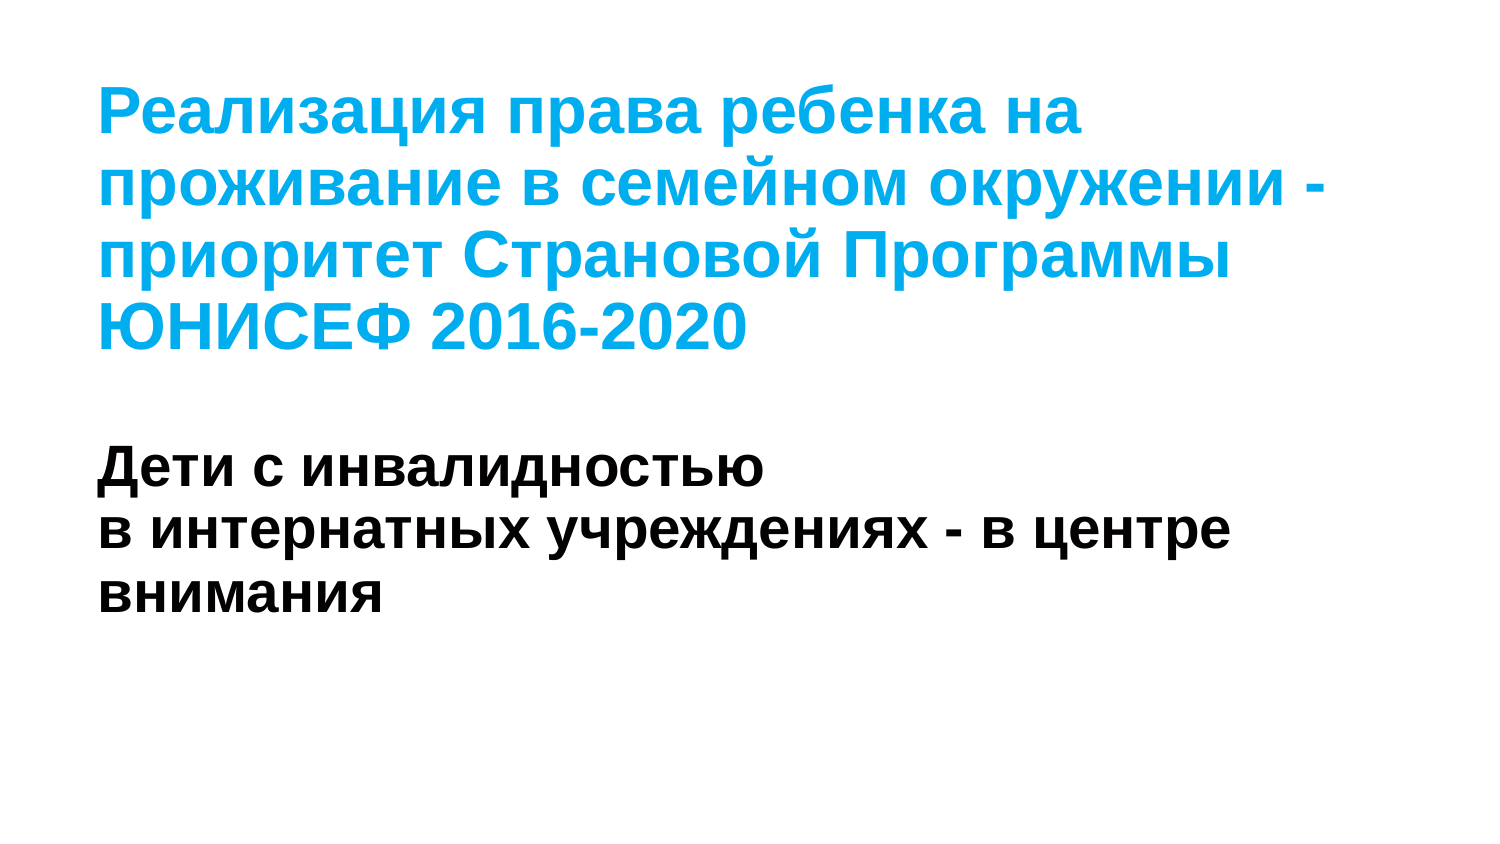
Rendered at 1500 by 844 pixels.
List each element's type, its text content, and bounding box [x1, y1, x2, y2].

text_box Реализация права ребенка на проживание в семейном окружении - приоритет Страновой Программы ЮНИСЕФ 2016-2020 Дети с инвалидностью в интернатных учреждениях - в центре внимания [97, 76, 1470, 648]
